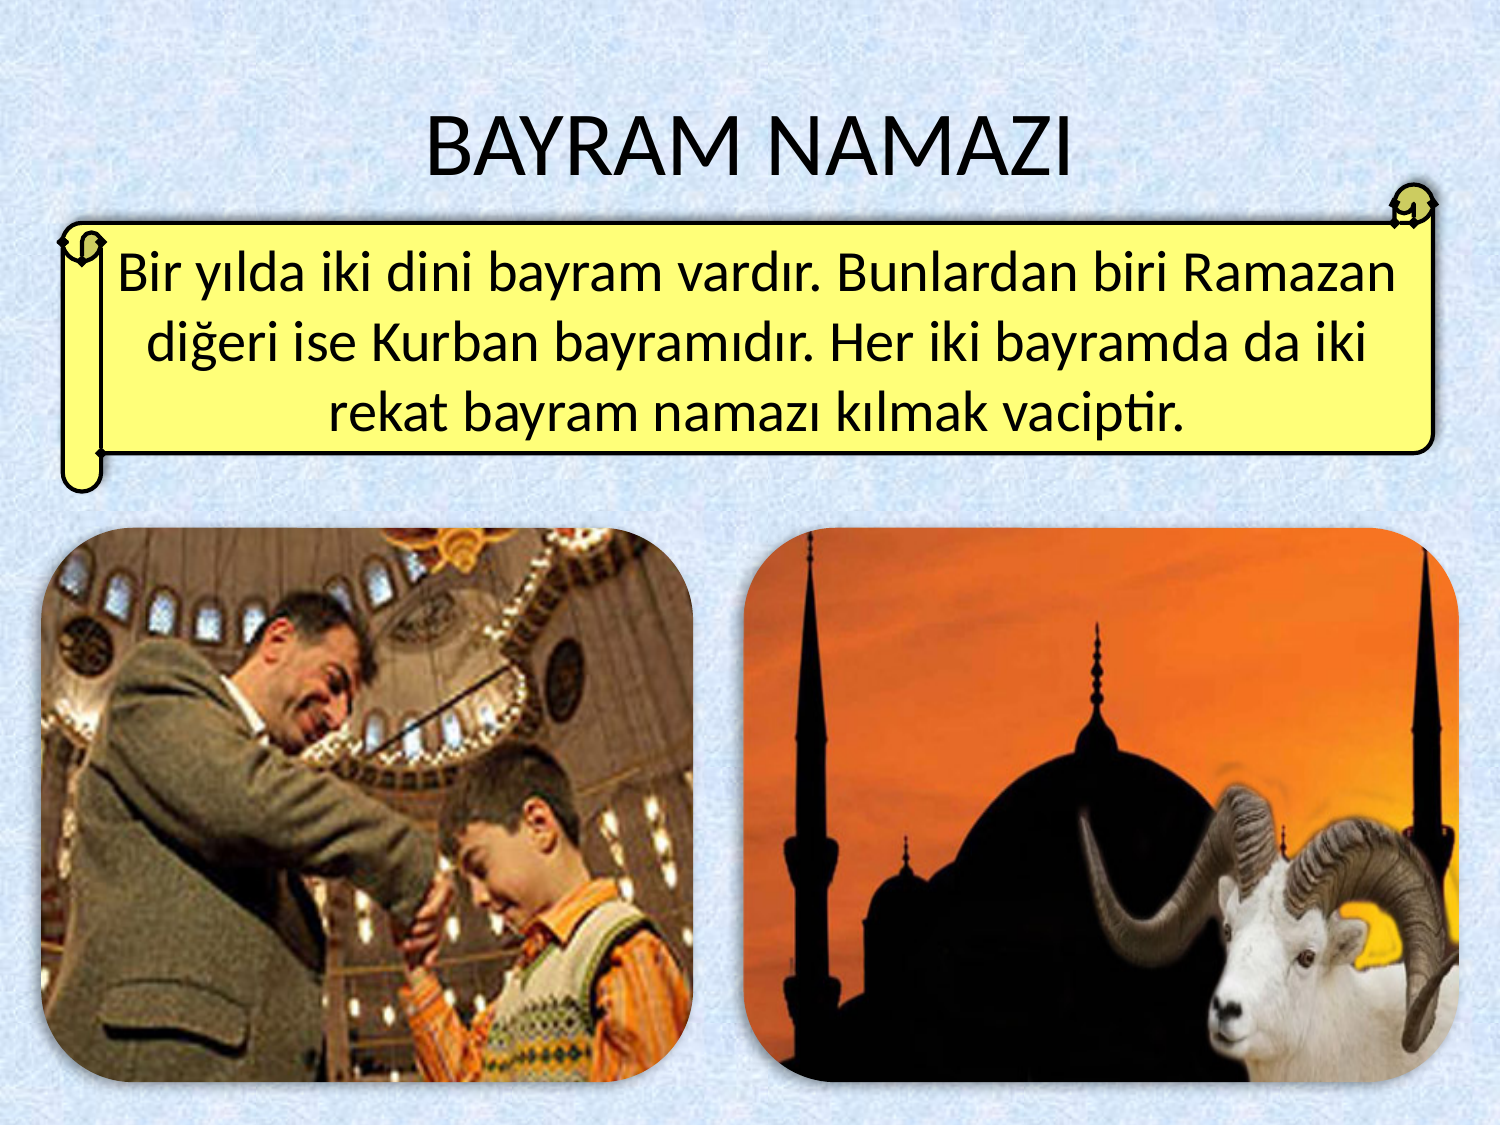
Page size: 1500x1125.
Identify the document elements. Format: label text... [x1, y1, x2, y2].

text_box Bir yılda iki dini bayram vardır. Bunlardan biri Ramazan diğeri ise Kurban bayramıdır. Her iki bayramda da iki rekat bayram namazı kılmak vaciptir. [56, 182, 1440, 494]
title BAYRAM NAMAZI [75, 45, 1425, 213]
picture [0, 0, 1500, 1125]
